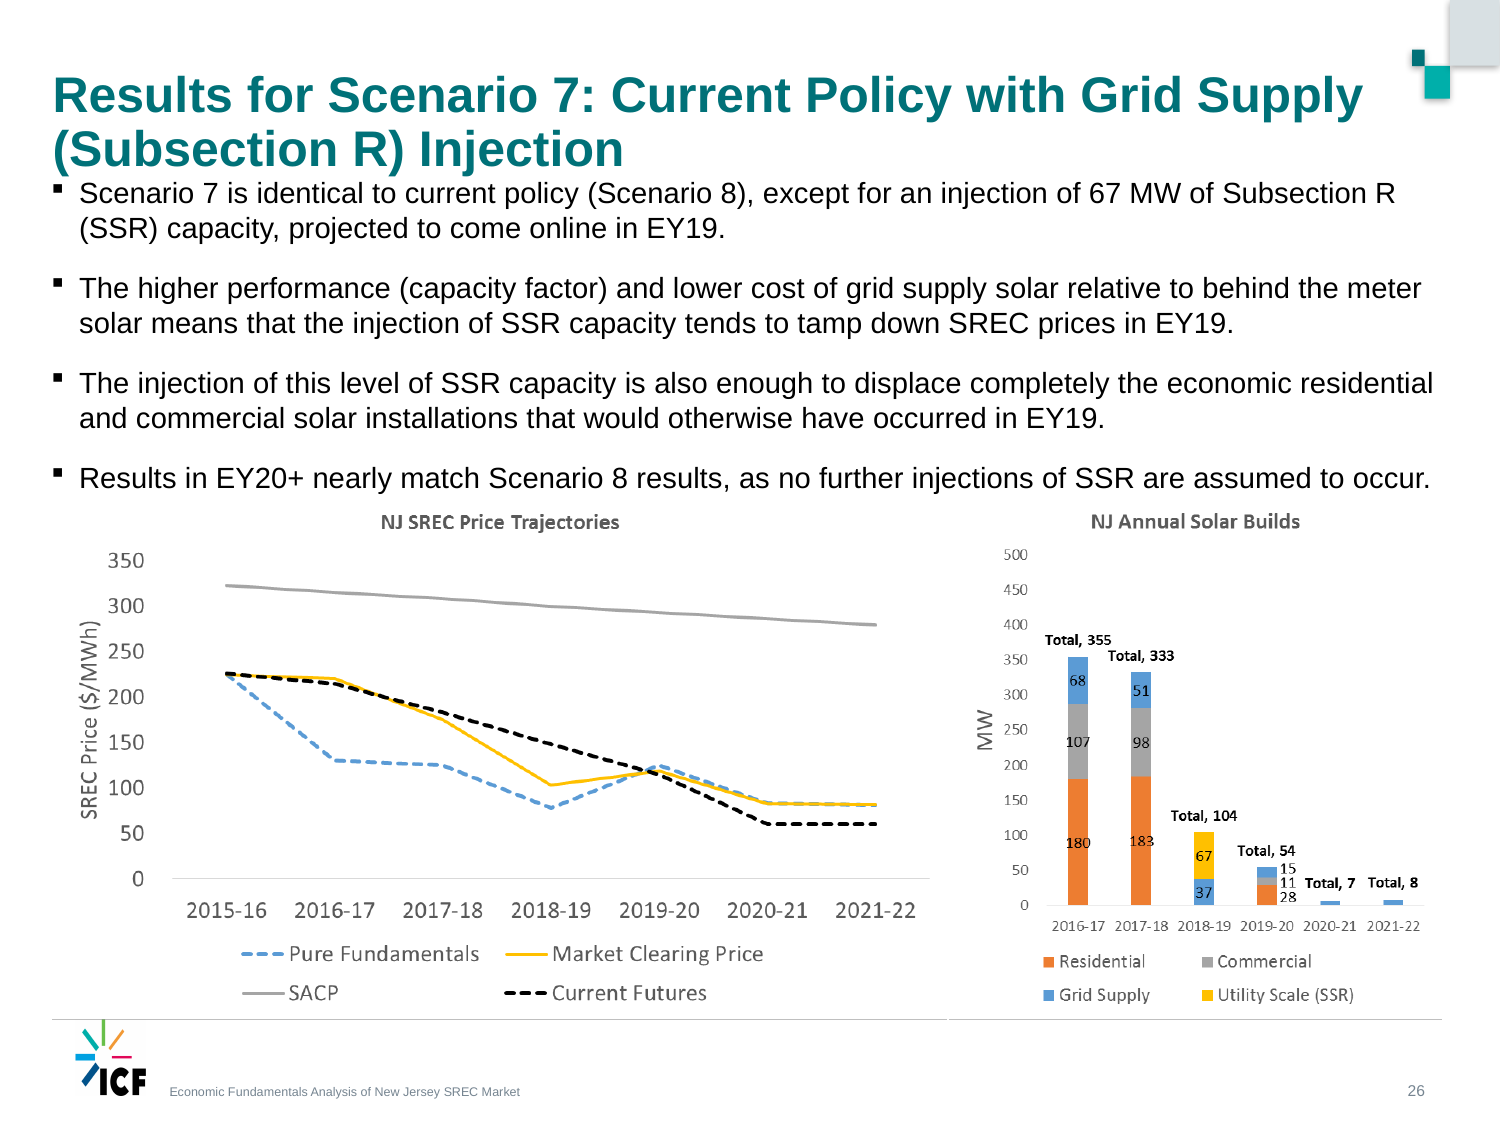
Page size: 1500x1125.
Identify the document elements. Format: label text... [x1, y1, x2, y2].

title Results for Scenario 7: Current Policy with Grid Supply (Subsection R) Injection [52, 69, 1396, 174]
picture [52, 494, 1442, 1096]
slide_number 26 [1366, 1039, 1425, 1100]
text_box Scenario 7 is identical to current policy (Scenario 8), except for an injection of 67 MW of Subsection R (SSR) capacity, projected to come online in EY19. The higher performance (capacity factor) and lower cost of grid supply solar relative to behind the meter solar means that the injection of SSR capacity tends to tamp down SREC prices in EY19. The injection of this level of SSR capacity is also enough to displace completely the economic residential and commercial solar installations that would otherwise have occurred in EY19. Results in EY20+ nearly match Scenario 8 results, as no further injections of SSR are assumed to occur. [51, 174, 1437, 494]
